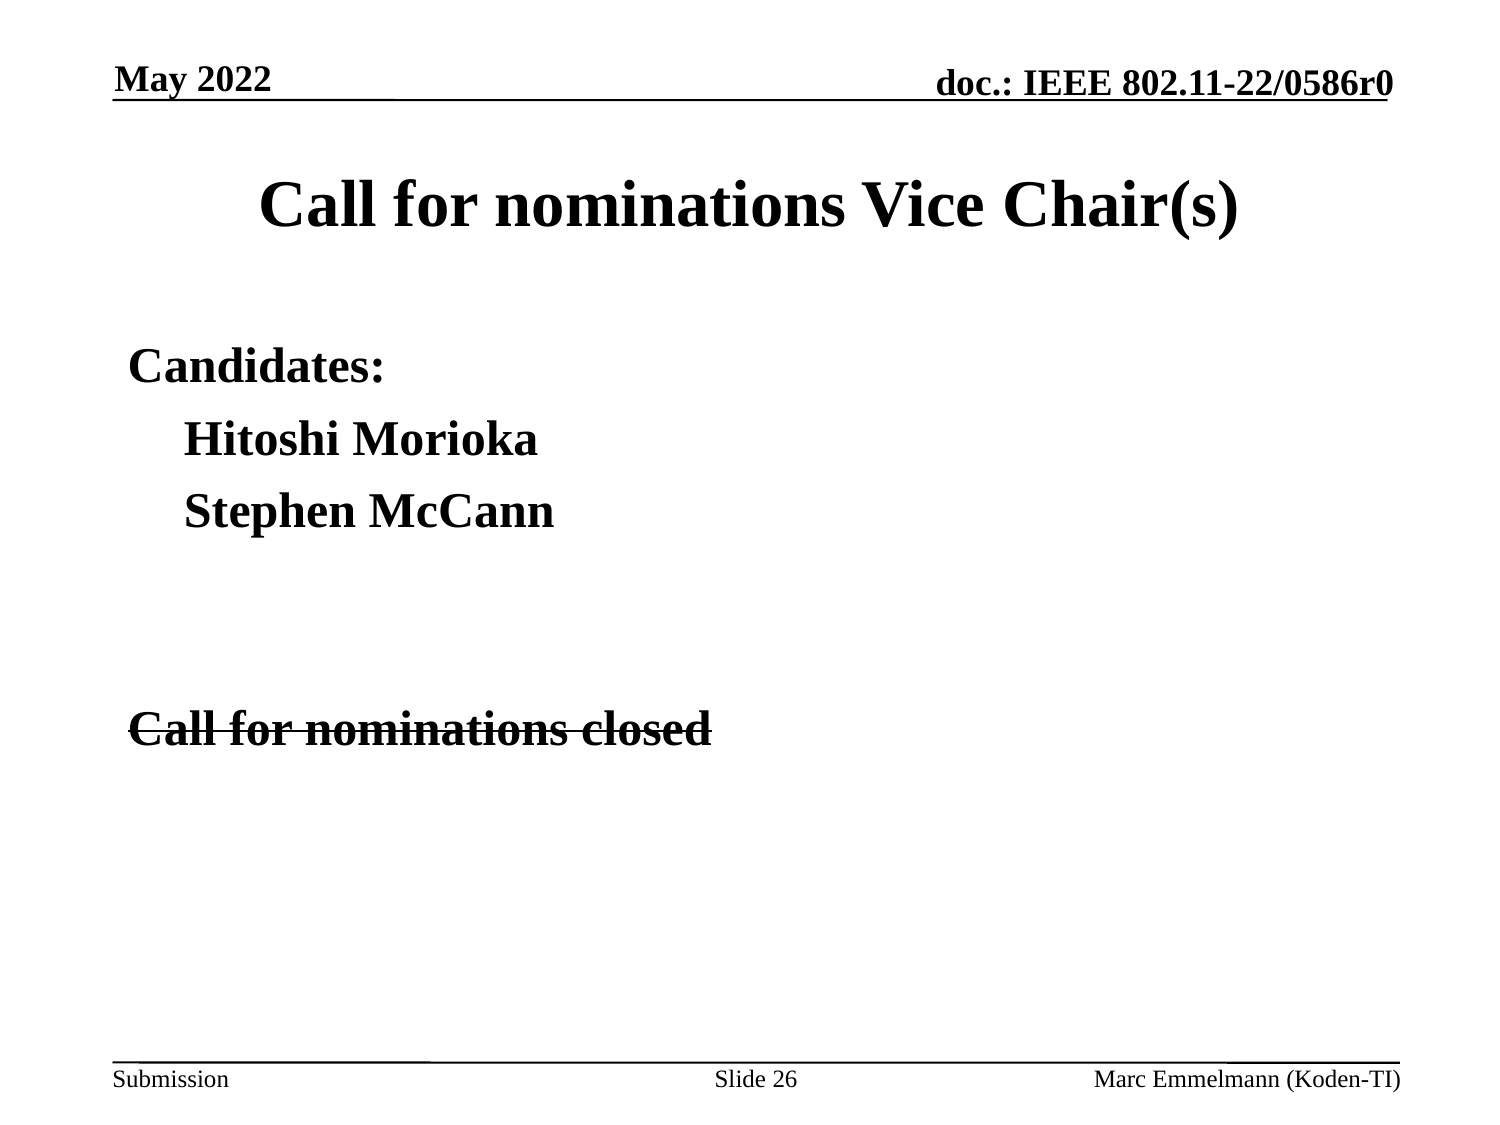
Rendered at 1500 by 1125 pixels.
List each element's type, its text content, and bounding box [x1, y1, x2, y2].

slide_number Slide 26 [712, 1061, 800, 1123]
footer Marc Emmelmann (Koden-TI) [878, 1061, 1402, 1093]
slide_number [114, 54, 423, 100]
list Candidates: Hitoshi Morioka Stephen McCann Call for nominations closed [112, 324, 1388, 1000]
title Call for nominations Vice Chair(s) [112, 112, 1388, 288]
